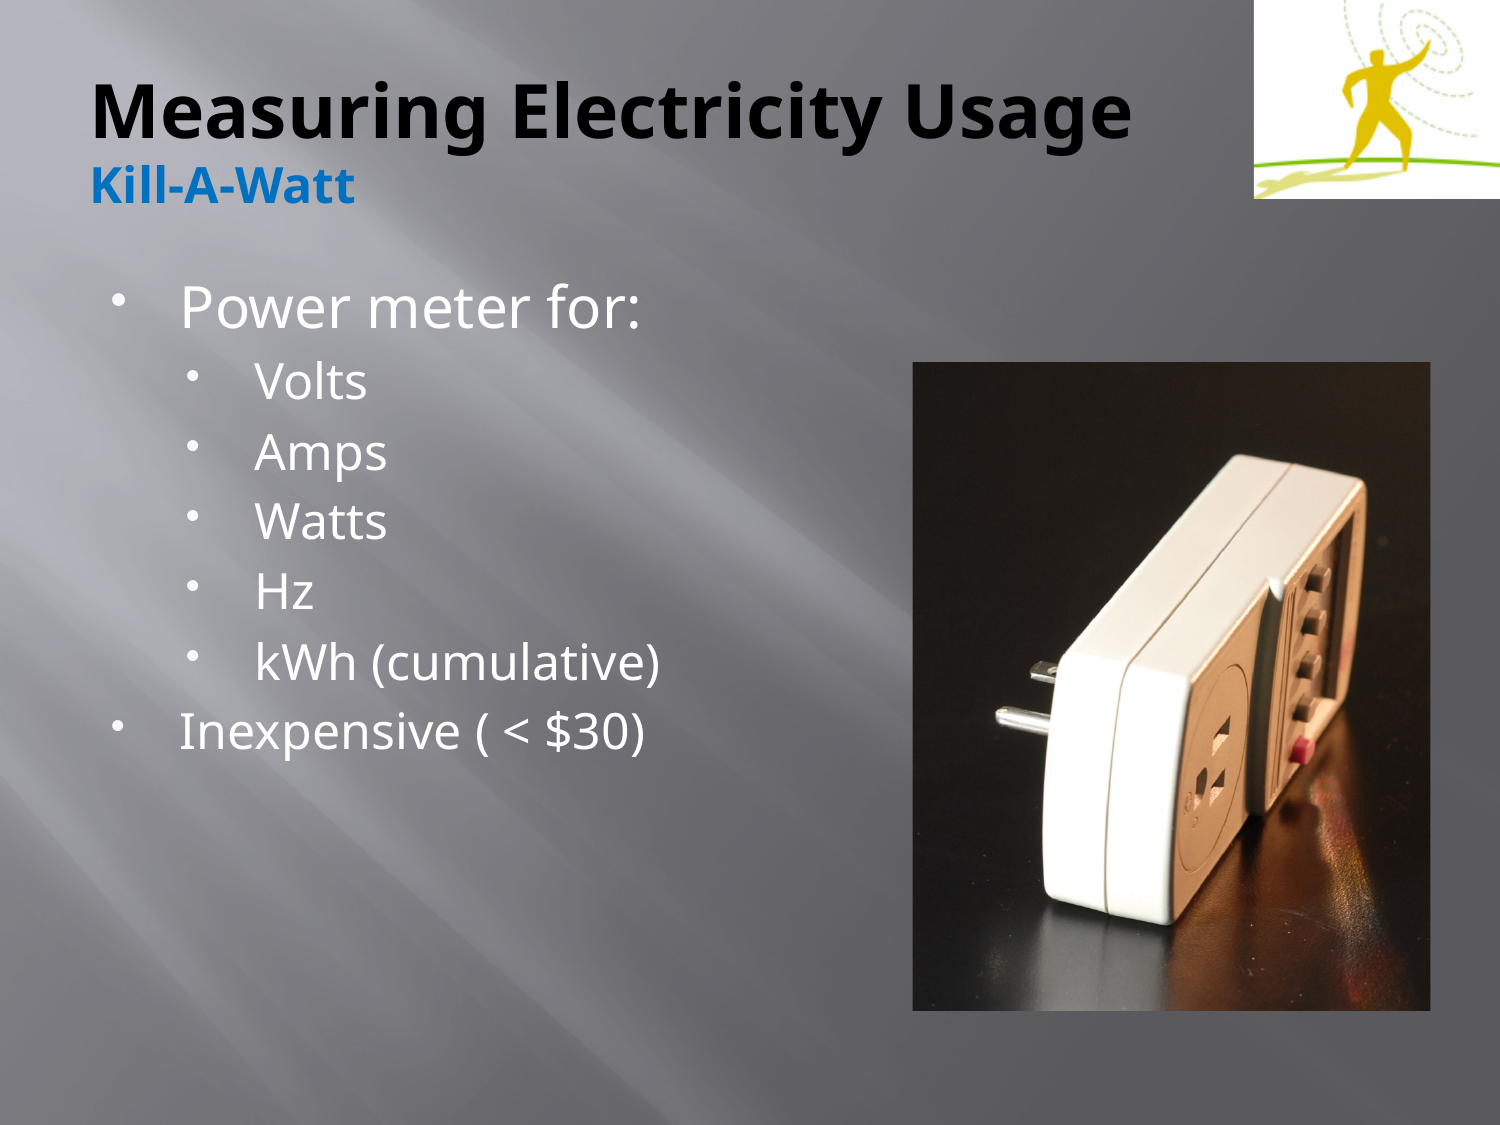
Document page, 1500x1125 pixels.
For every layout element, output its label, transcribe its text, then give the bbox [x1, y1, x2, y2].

picture [1253, 0, 1500, 199]
text_box Power meter for: Volts Amps Watts Hz kWh (cumulative) Inexpensive ( < $30) [74, 262, 1425, 1035]
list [912, 362, 1431, 1011]
title Measuring Electricity Usage Kill-A-Watt [75, 45, 1425, 233]
